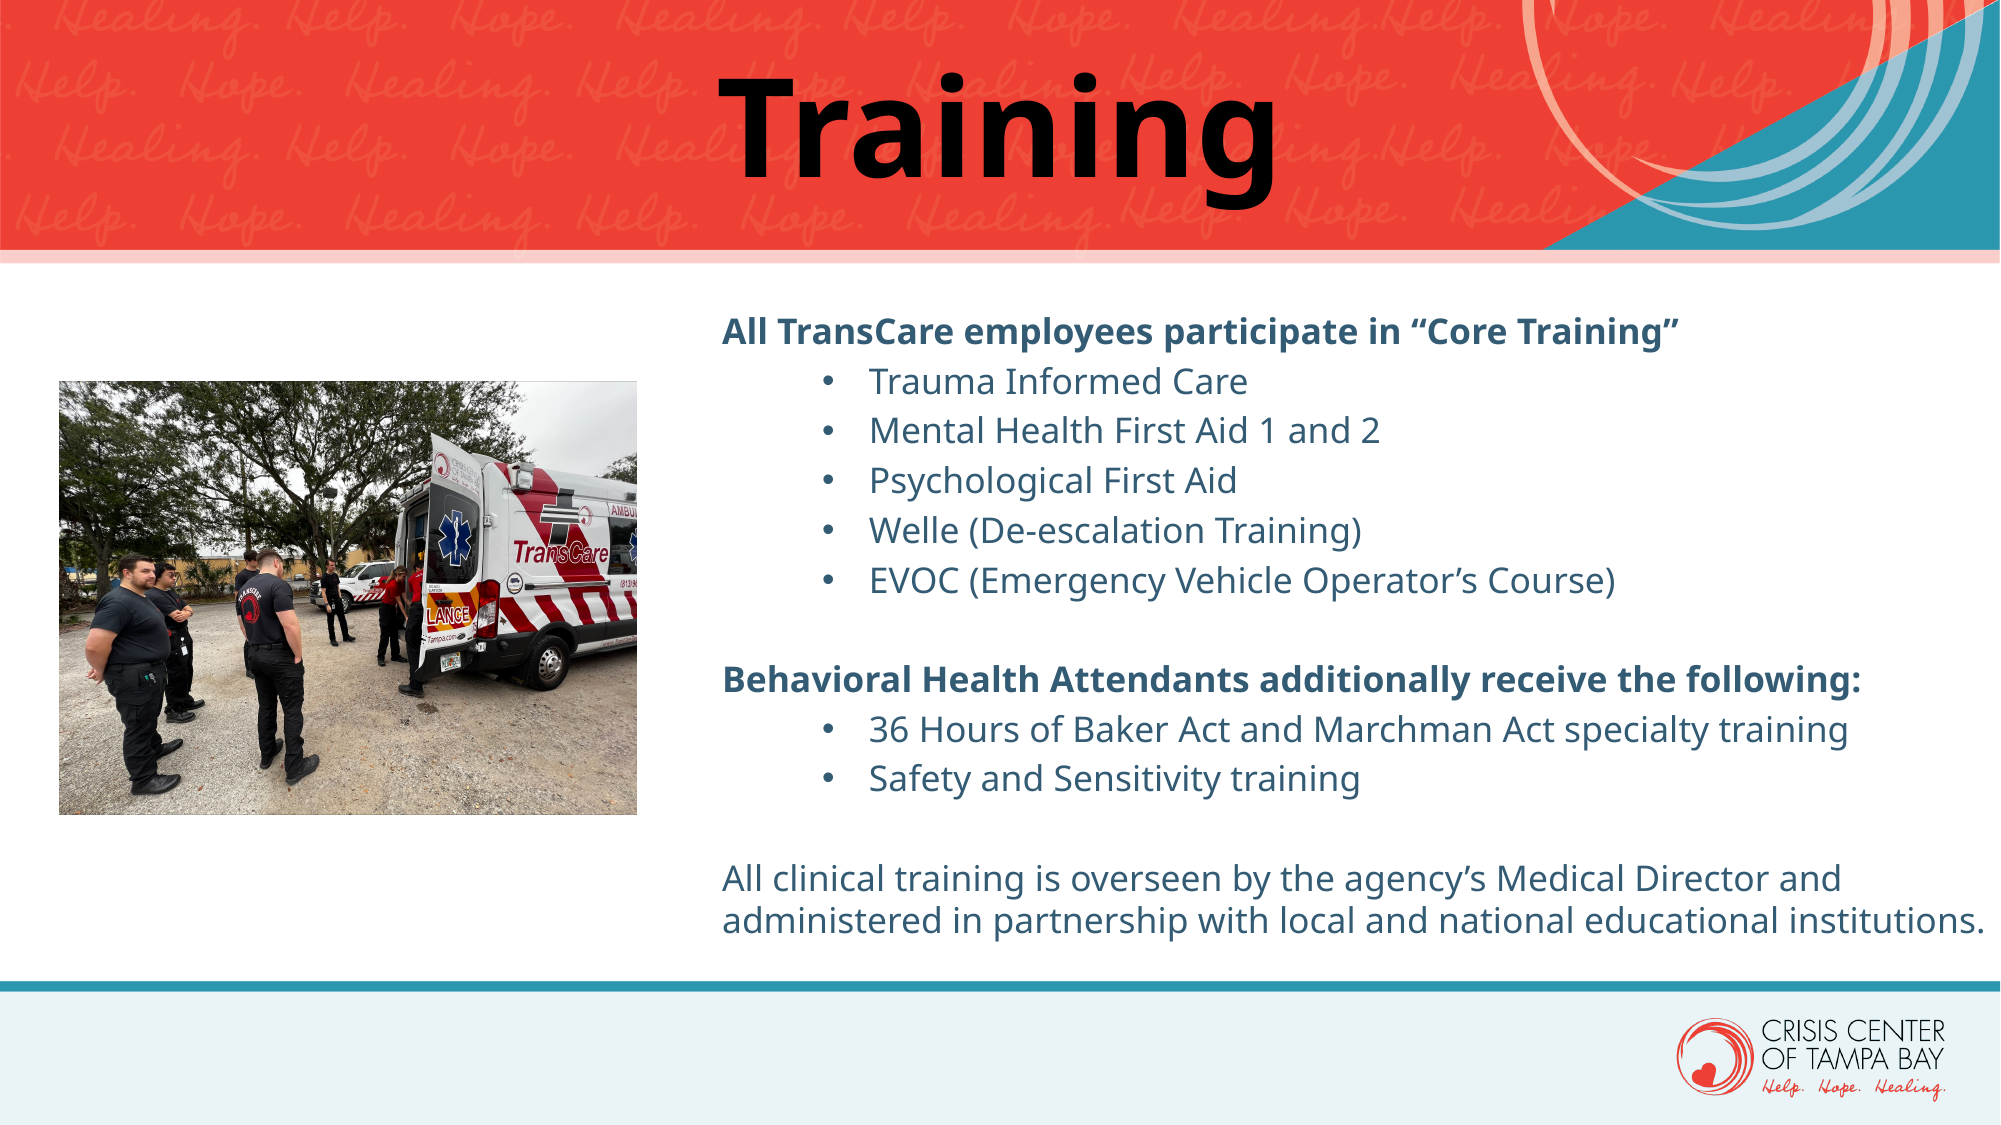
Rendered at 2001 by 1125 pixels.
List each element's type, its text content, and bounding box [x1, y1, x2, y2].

text_box All TransCare employees participate in “Core Training” Trauma Informed Care Mental Health First Aid 1 and 2 Psychological First Aid Welle (De-escalation Training) EVOC (Emergency Vehicle Operator’s Course) Behavioral Health Attendants additionally receive the following: 36 Hours of Baker Act and Marchman Act specialty training Safety and Sensitivity training All clinical training is overseen by the agency’s Medical Director and administered in partnership with local and national educational institutions. [714, 301, 2000, 950]
picture [0, 0, 2001, 1125]
text_box Training [0, 86, 2000, 213]
